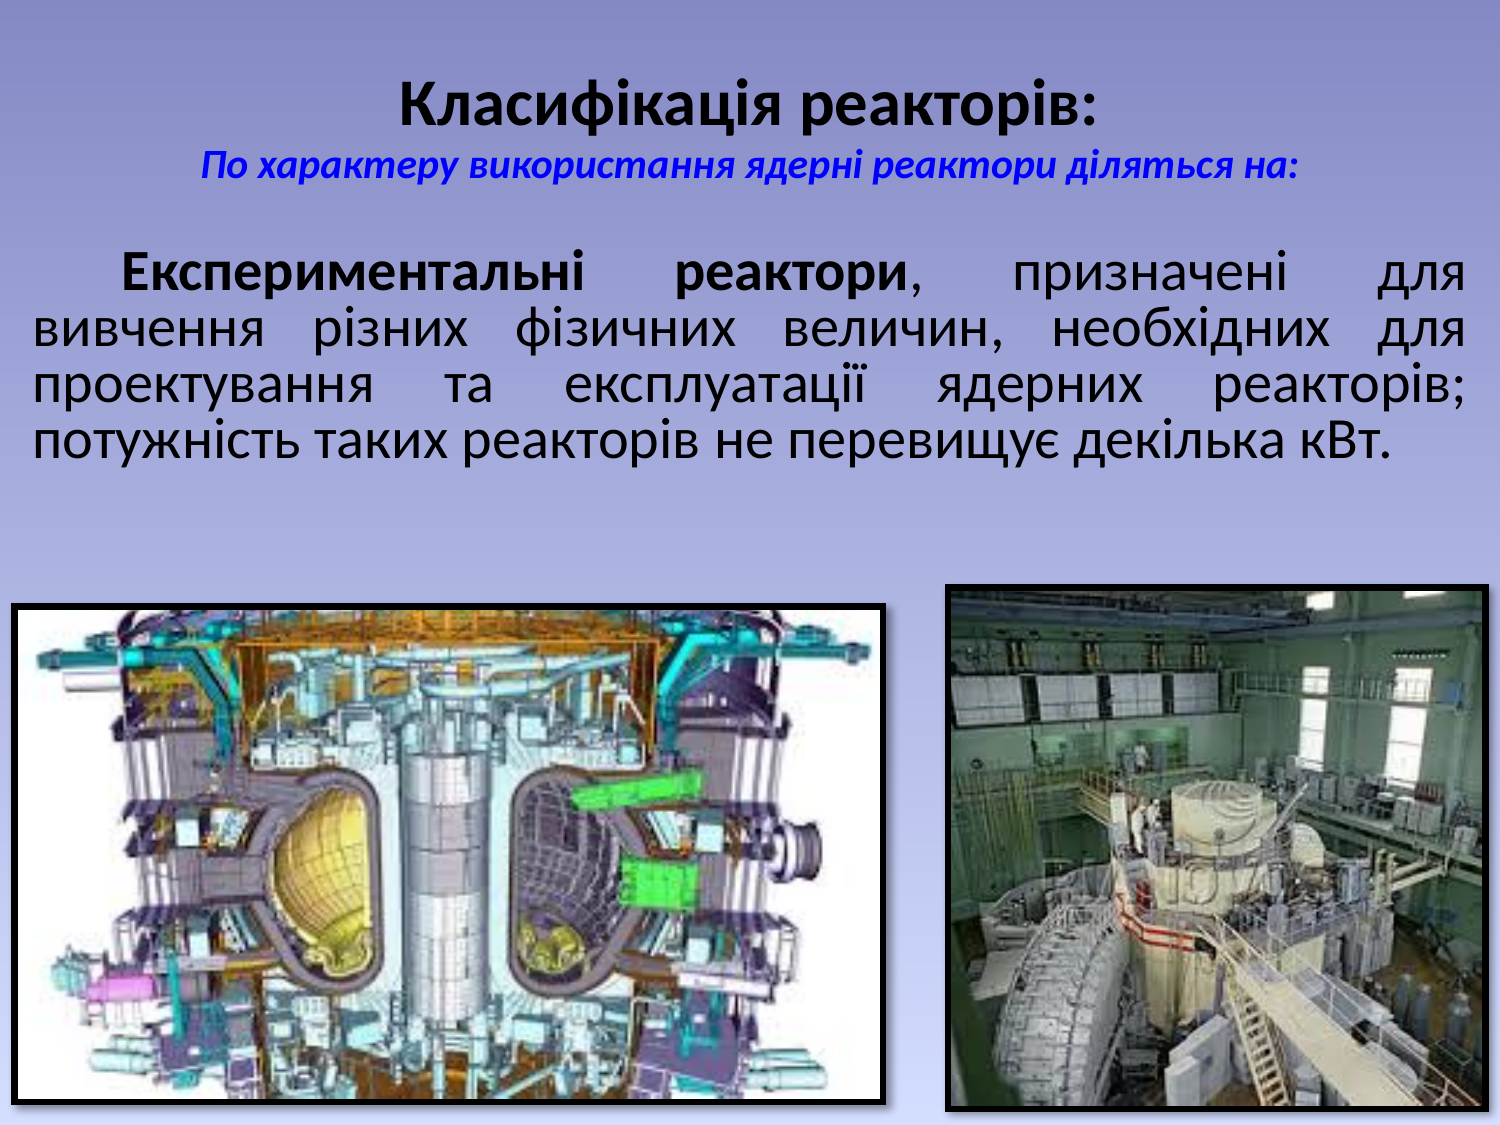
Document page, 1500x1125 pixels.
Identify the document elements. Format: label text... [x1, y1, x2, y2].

picture [17, 609, 881, 1100]
list Класифікація реакторів: По характеру використання ядерні реактори діляться на: Експериментальні реактори, призначені для вивчення різних фізичних величин, необхідних для проектування та експлуатації ядерних реакторів; потужність таких реакторів не перевищує декілька кВт. [17, 66, 1483, 558]
picture [950, 590, 1483, 1107]
